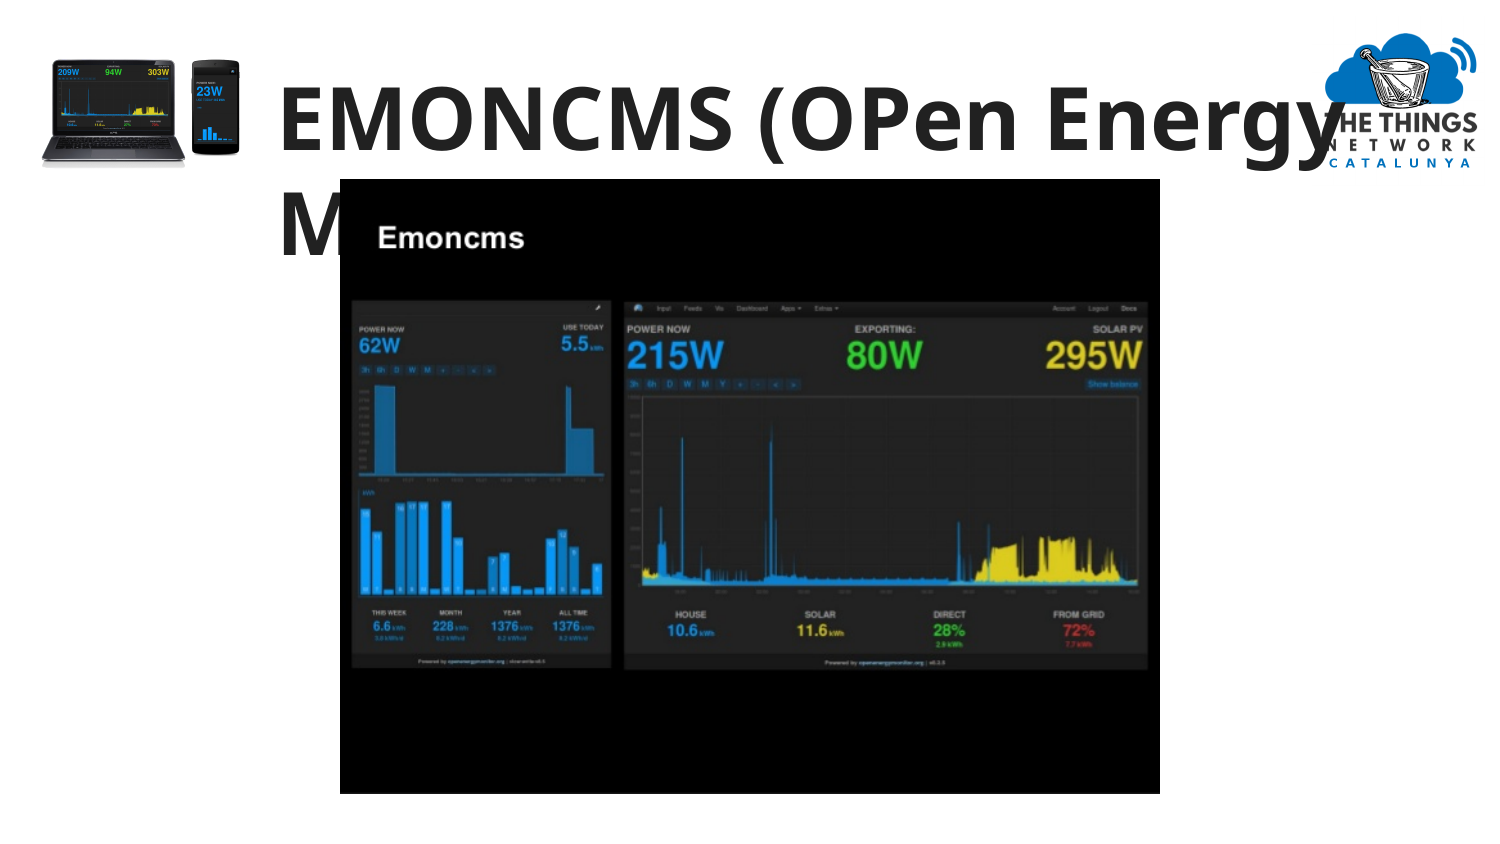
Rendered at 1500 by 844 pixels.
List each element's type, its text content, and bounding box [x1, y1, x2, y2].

picture [340, 179, 1160, 794]
picture [1312, 16, 1485, 186]
title EMONCMS (OPen Energy Monitor) [261, 48, 1449, 180]
picture [40, 57, 242, 170]
